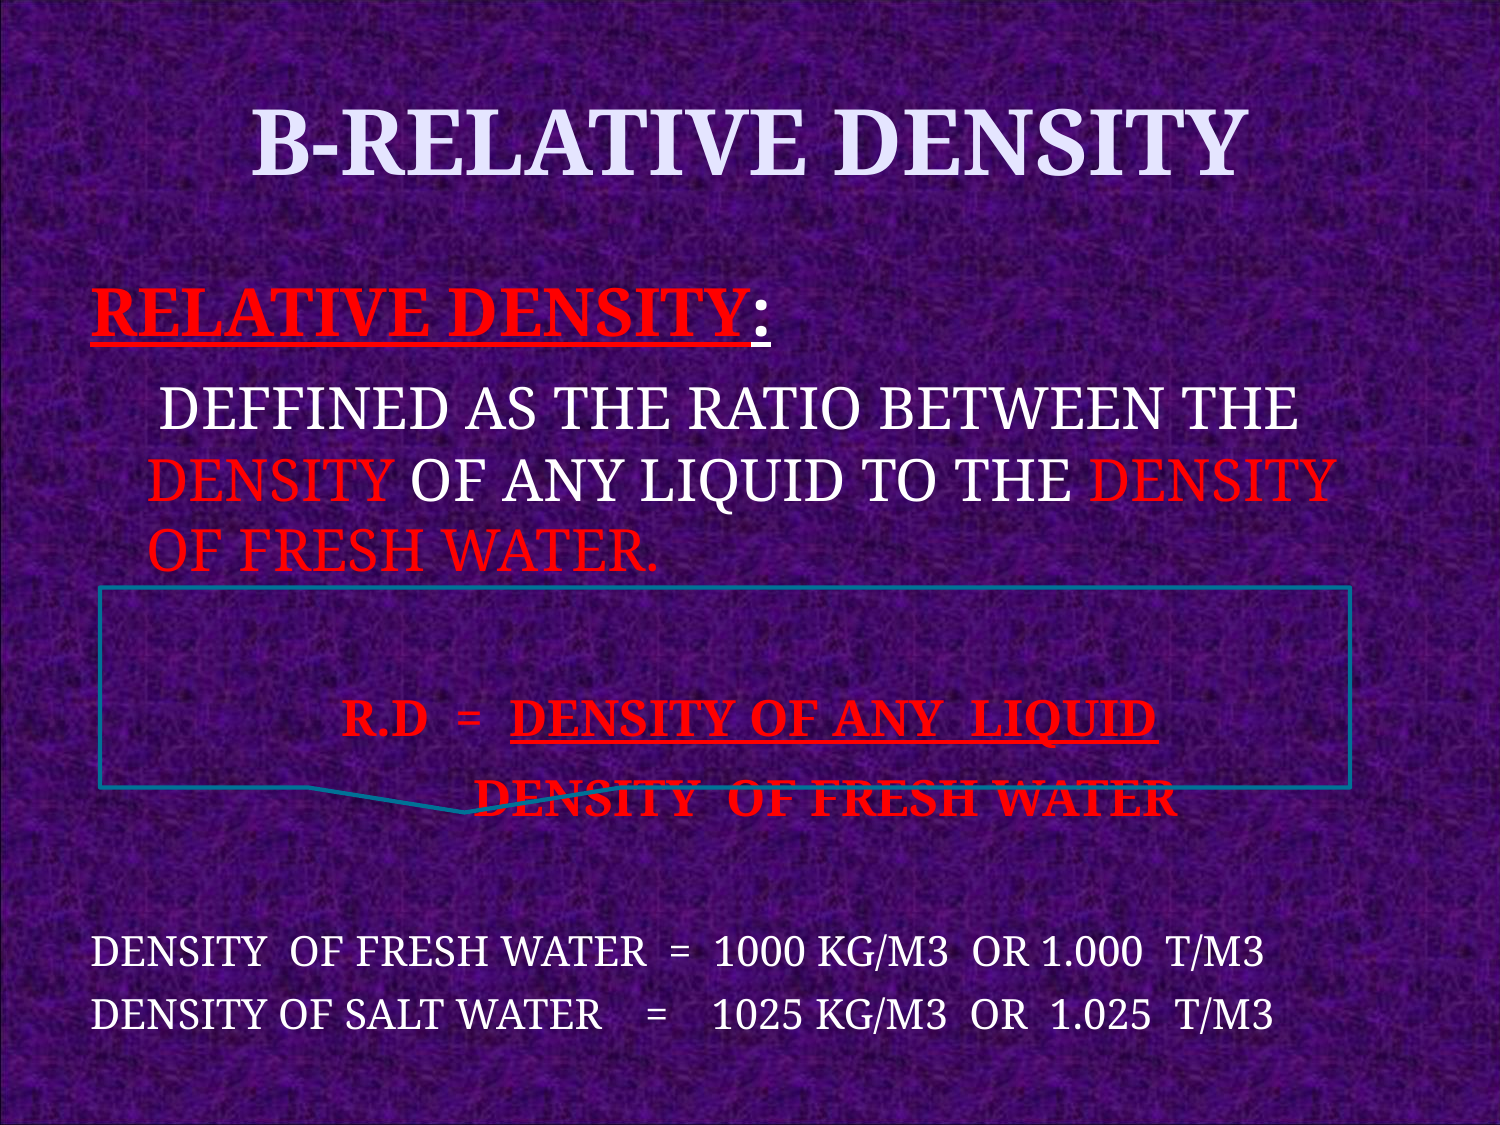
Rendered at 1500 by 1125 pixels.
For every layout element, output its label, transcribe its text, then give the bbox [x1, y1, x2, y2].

title B-RELATIVE DENSITY [74, 44, 1426, 233]
list RELATIVE DENSITY: DEFFINED AS THE RATIO BETWEEN THE DENSITY OF ANY LIQUID TO THE DENSITY OF FRESH WATER. R.D = DENSITY OF ANY LIQUID DENSITY OF FRESH WATER DENSITY OF FRESH WATER = 1000 KG/M3 OR 1.000 T/M3 DENSITY OF SALT WATER = 1025 KG/M3 OR 1.025 T/M3 [74, 262, 1426, 1006]
picture [0, 0, 1500, 1125]
text_box [97, 585, 1353, 815]
